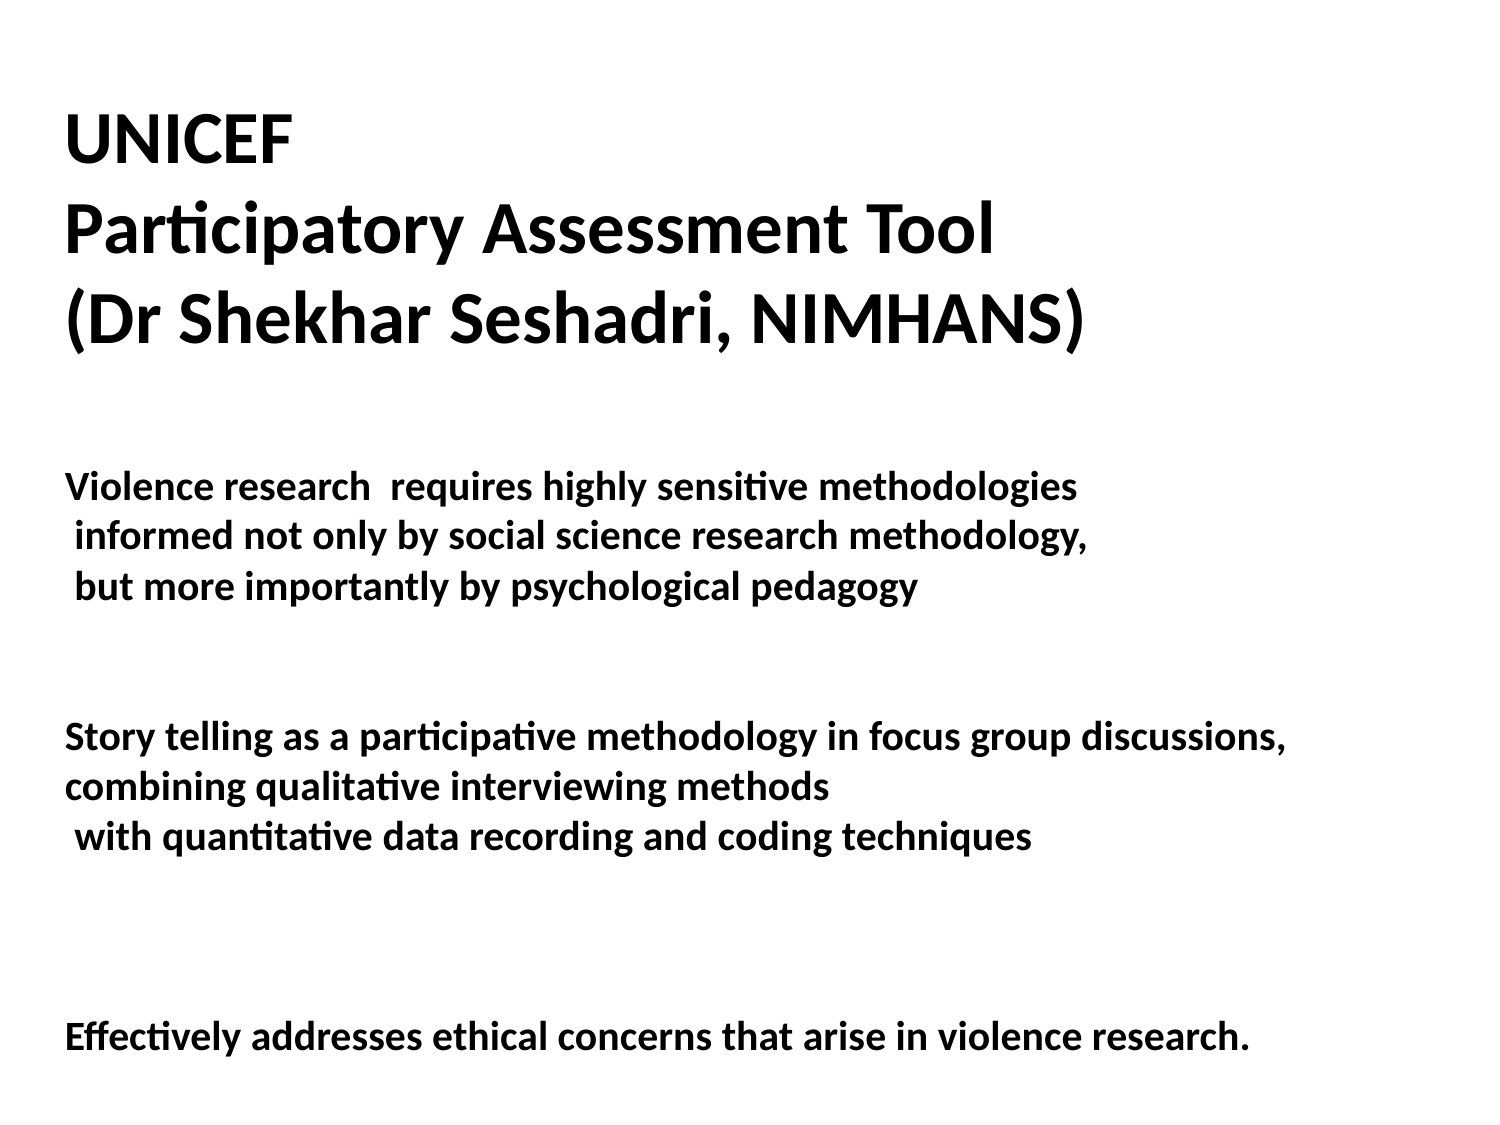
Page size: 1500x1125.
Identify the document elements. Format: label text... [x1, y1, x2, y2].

text_box UNICEF Participatory Assessment Tool (Dr Shekhar Seshadri, NIMHANS) Violence research requires highly sensitive methodologies informed not only by social science research methodology, but more importantly by psychological pedagogy Story telling as a participative methodology in focus group discussions, combining qualitative interviewing methods with quantitative data recording and coding techniques Effectively addresses ethical concerns that arise in violence research. [50, 80, 1500, 1066]
